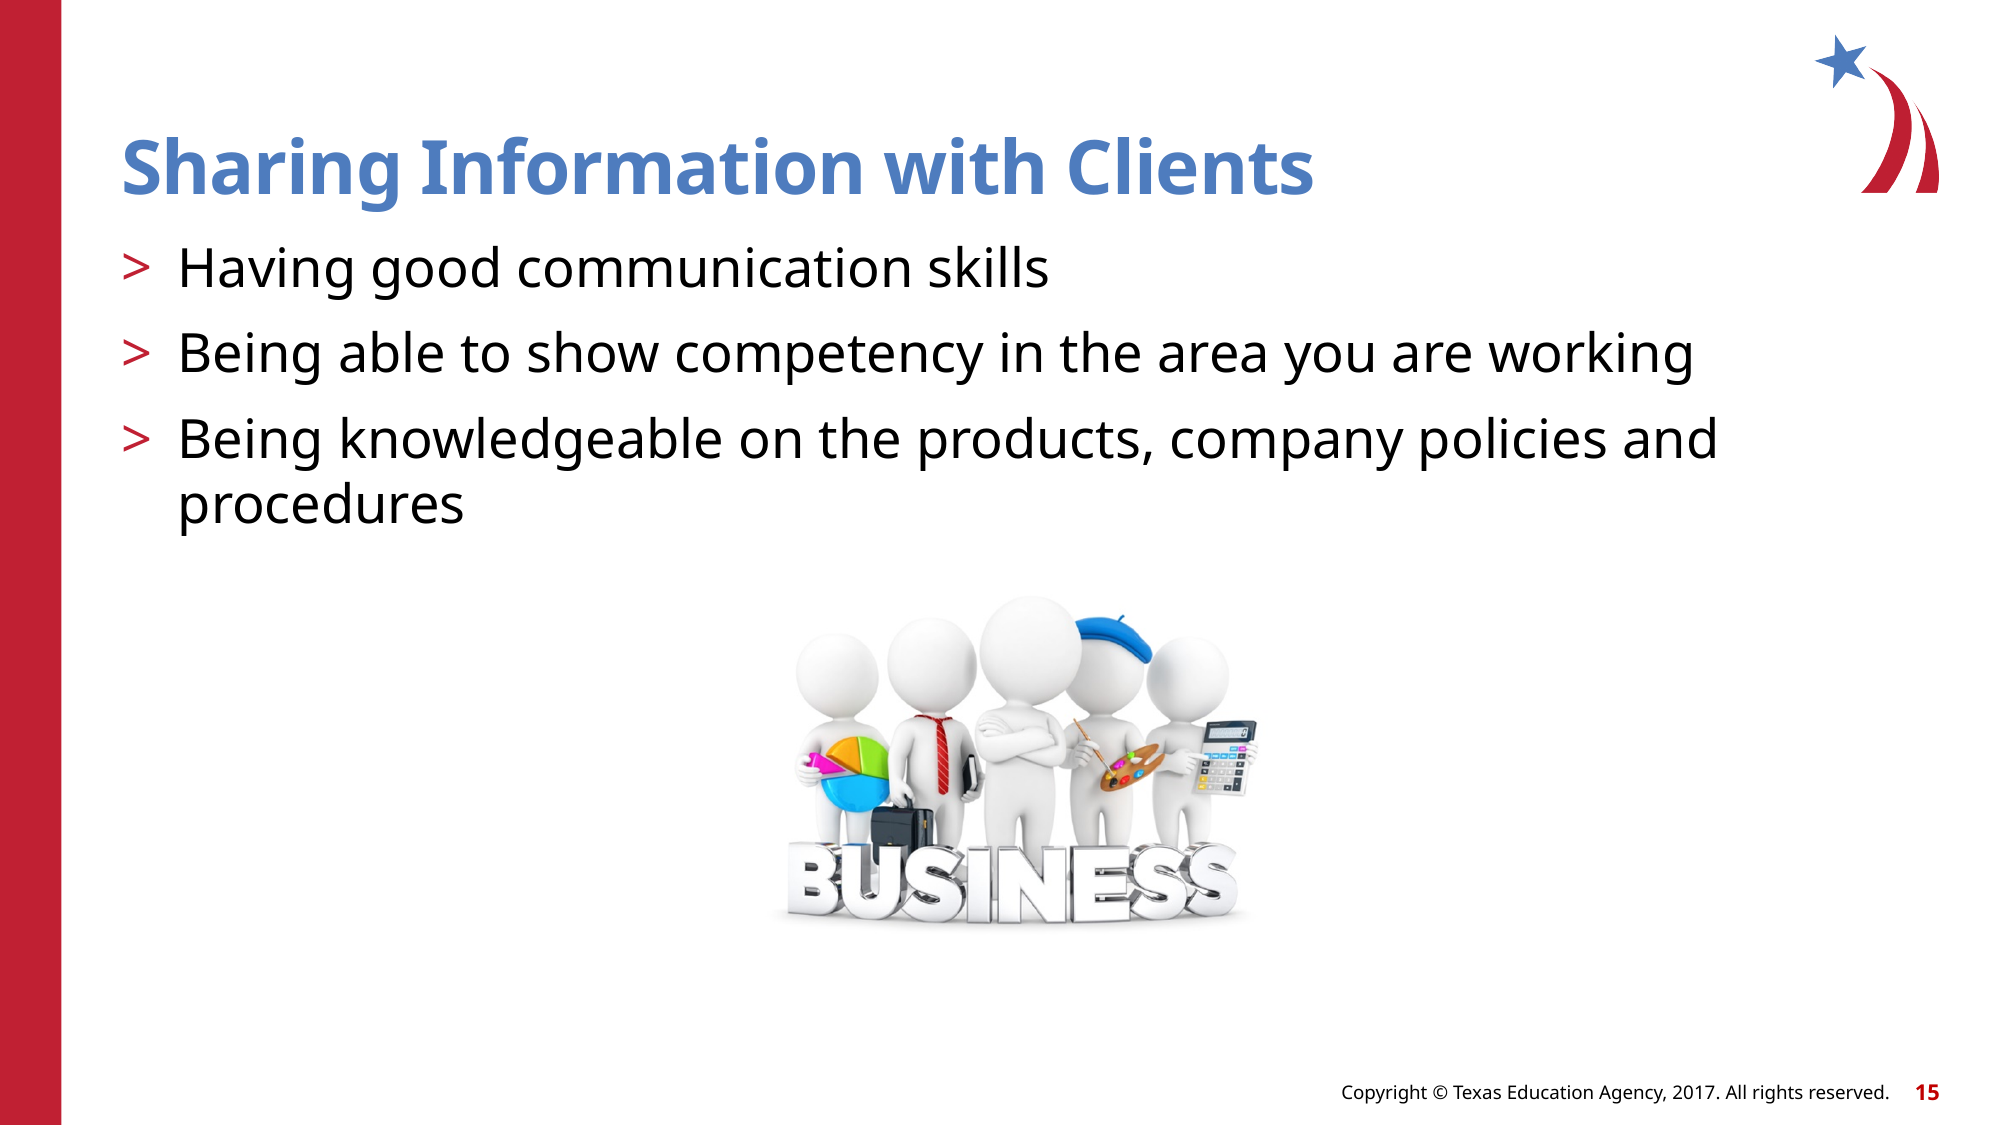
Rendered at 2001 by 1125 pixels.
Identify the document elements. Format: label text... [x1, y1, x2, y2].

picture [1814, 34, 1939, 193]
picture [712, 574, 1332, 961]
title Sharing Information with Clients [121, 66, 1772, 211]
list Having good communication skills Being able to show competency in the area you are working Being knowledgeable on the products, company policies and procedures [121, 233, 1936, 1010]
